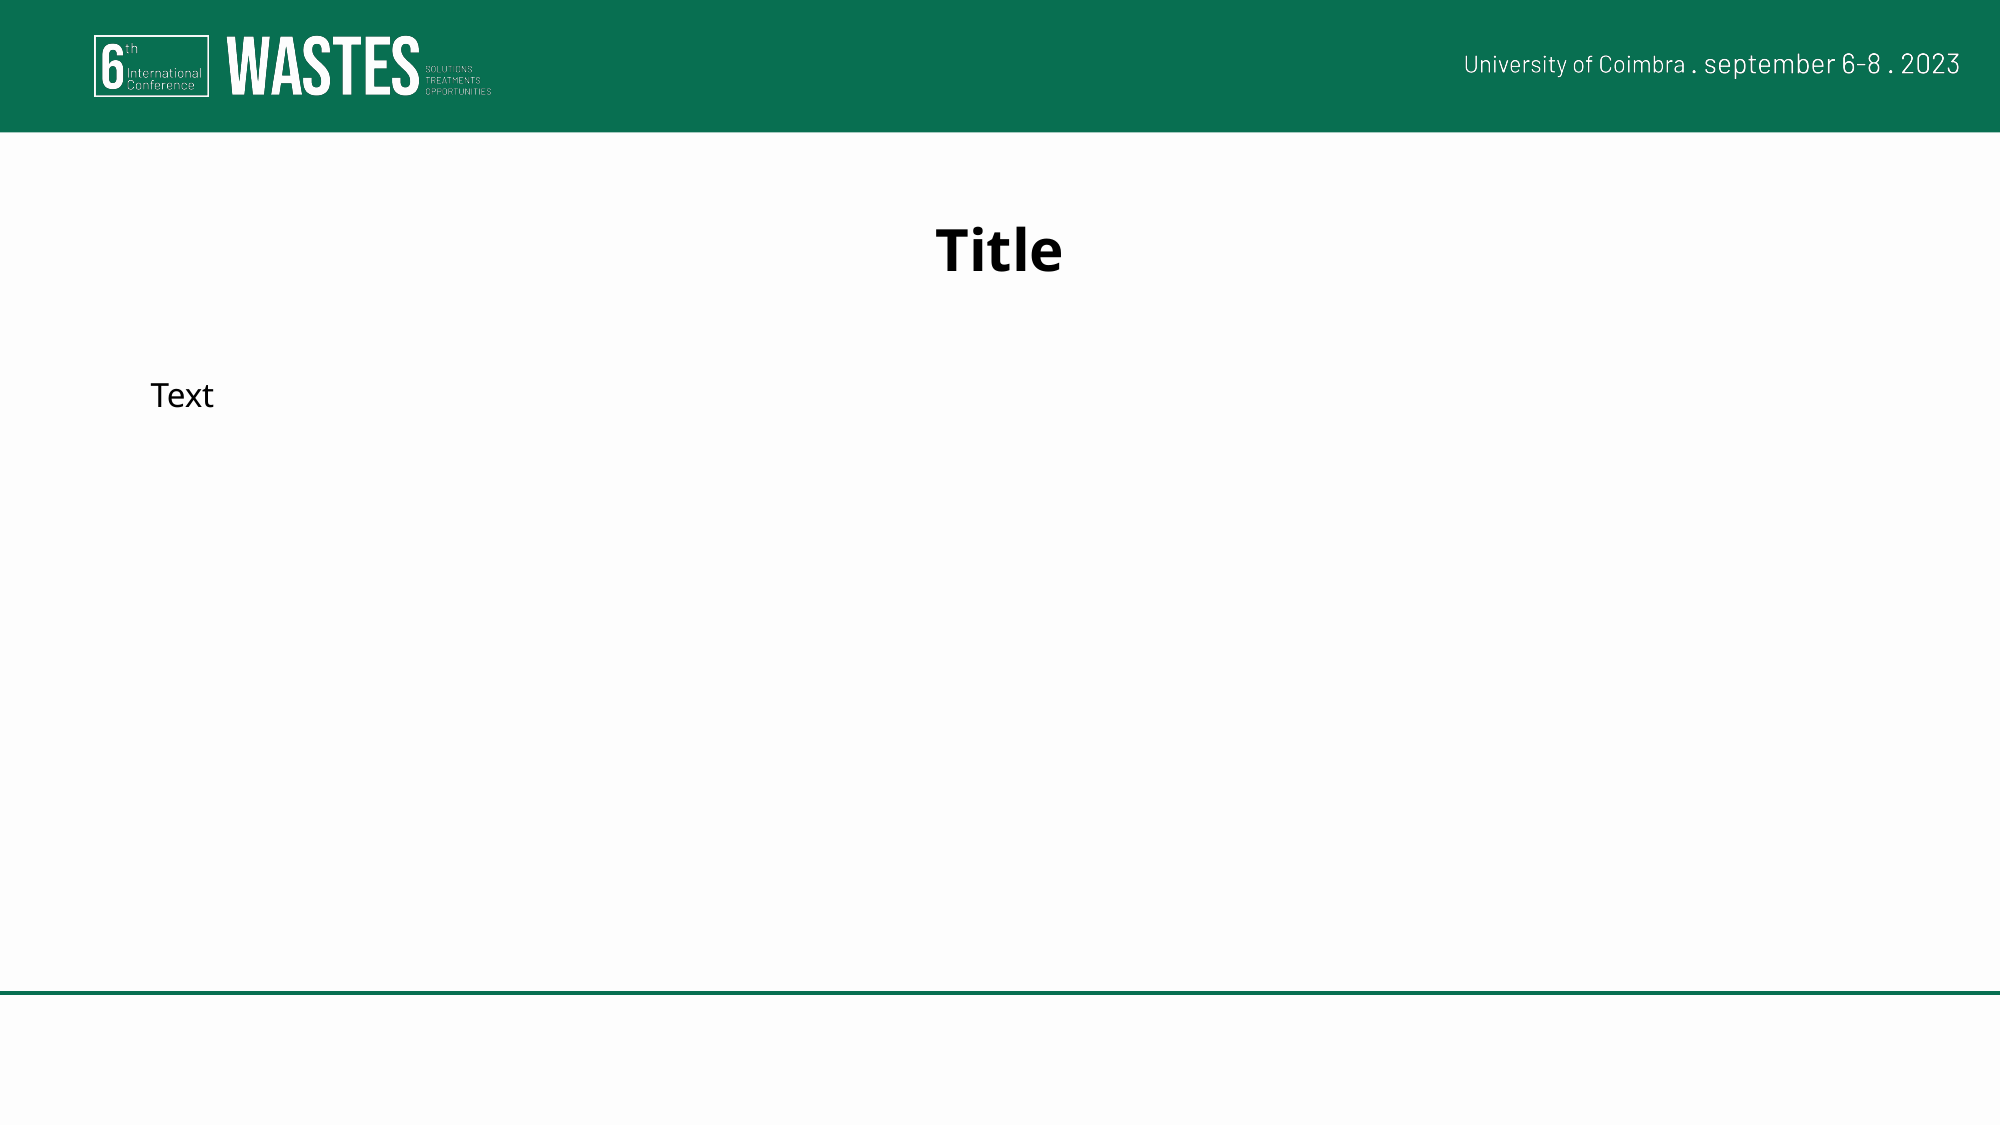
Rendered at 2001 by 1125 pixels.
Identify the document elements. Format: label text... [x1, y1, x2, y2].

title Title [137, 193, 1863, 313]
text_box [0, 0, 2000, 133]
picture [94, 35, 491, 97]
picture [1462, 53, 1961, 79]
text_box Text [137, 367, 1863, 421]
